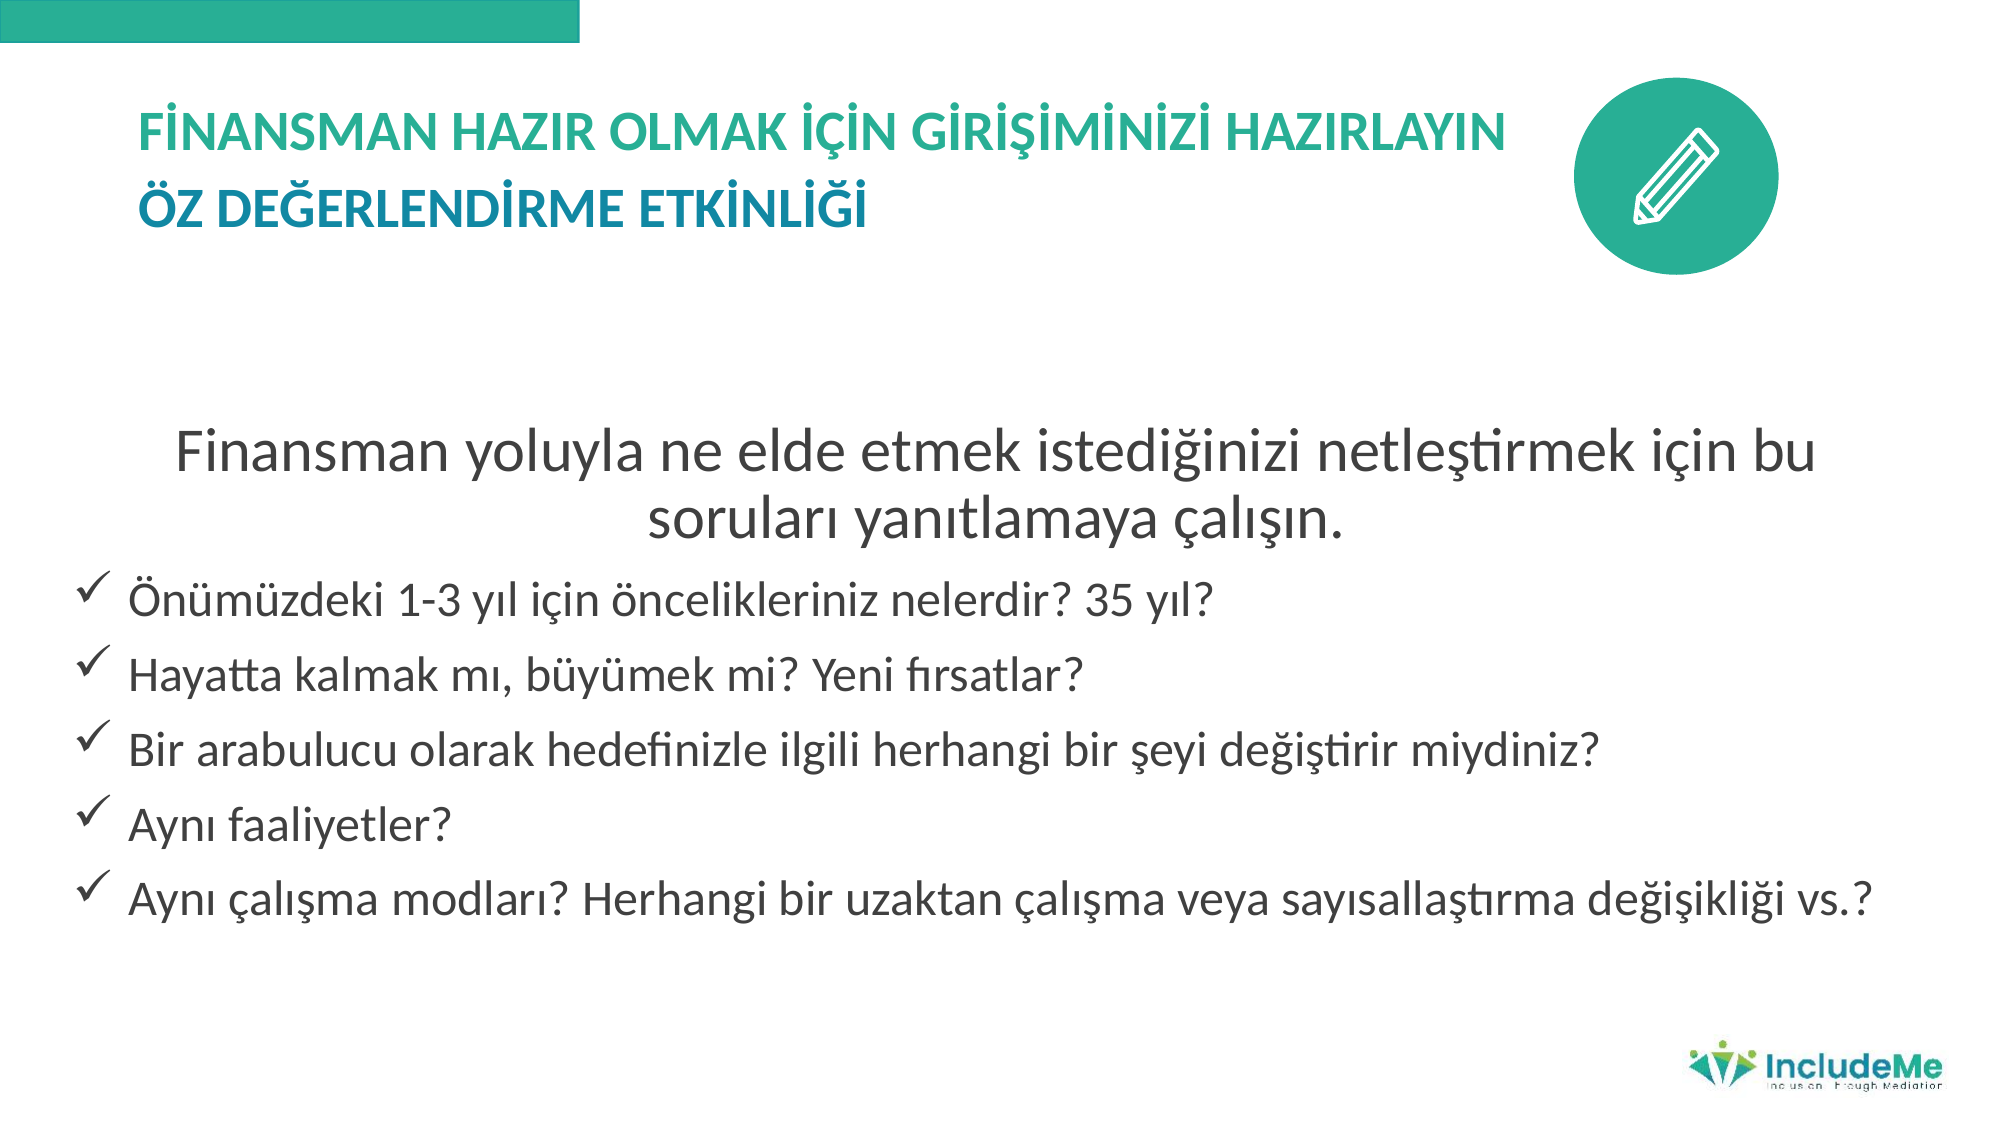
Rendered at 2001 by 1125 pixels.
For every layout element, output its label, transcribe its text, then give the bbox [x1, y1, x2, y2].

picture [1682, 1034, 1949, 1098]
list Finansman yoluyla ne elde etmek istediğinizi netleştirmek için bu soruları yanıtlamaya çalışın. Önümüzdeki 1-3 yıl için öncelikleriniz nelerdir? 35 yıl? Hayatta kalmak mı, büyümek mi? Yeni fırsatlar? Bir arabulucu olarak hedefinizle ilgili herhangi bir şeyi değiştirir miydiniz? Aynı faaliyetler? Aynı çalışma modları? Herhangi bir uzaktan çalışma veya sayısallaştırma değişikliği vs.? [57, 410, 1937, 971]
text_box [1635, 129, 1718, 223]
list FİNANSMAN HAZIR OLMAK İÇİN GİRİŞİMİNİZİ HAZIRLAYIN ÖZ DEĞERLENDİRME ETKİNLİĞİ [123, 93, 1540, 308]
text_box [1574, 77, 1779, 275]
